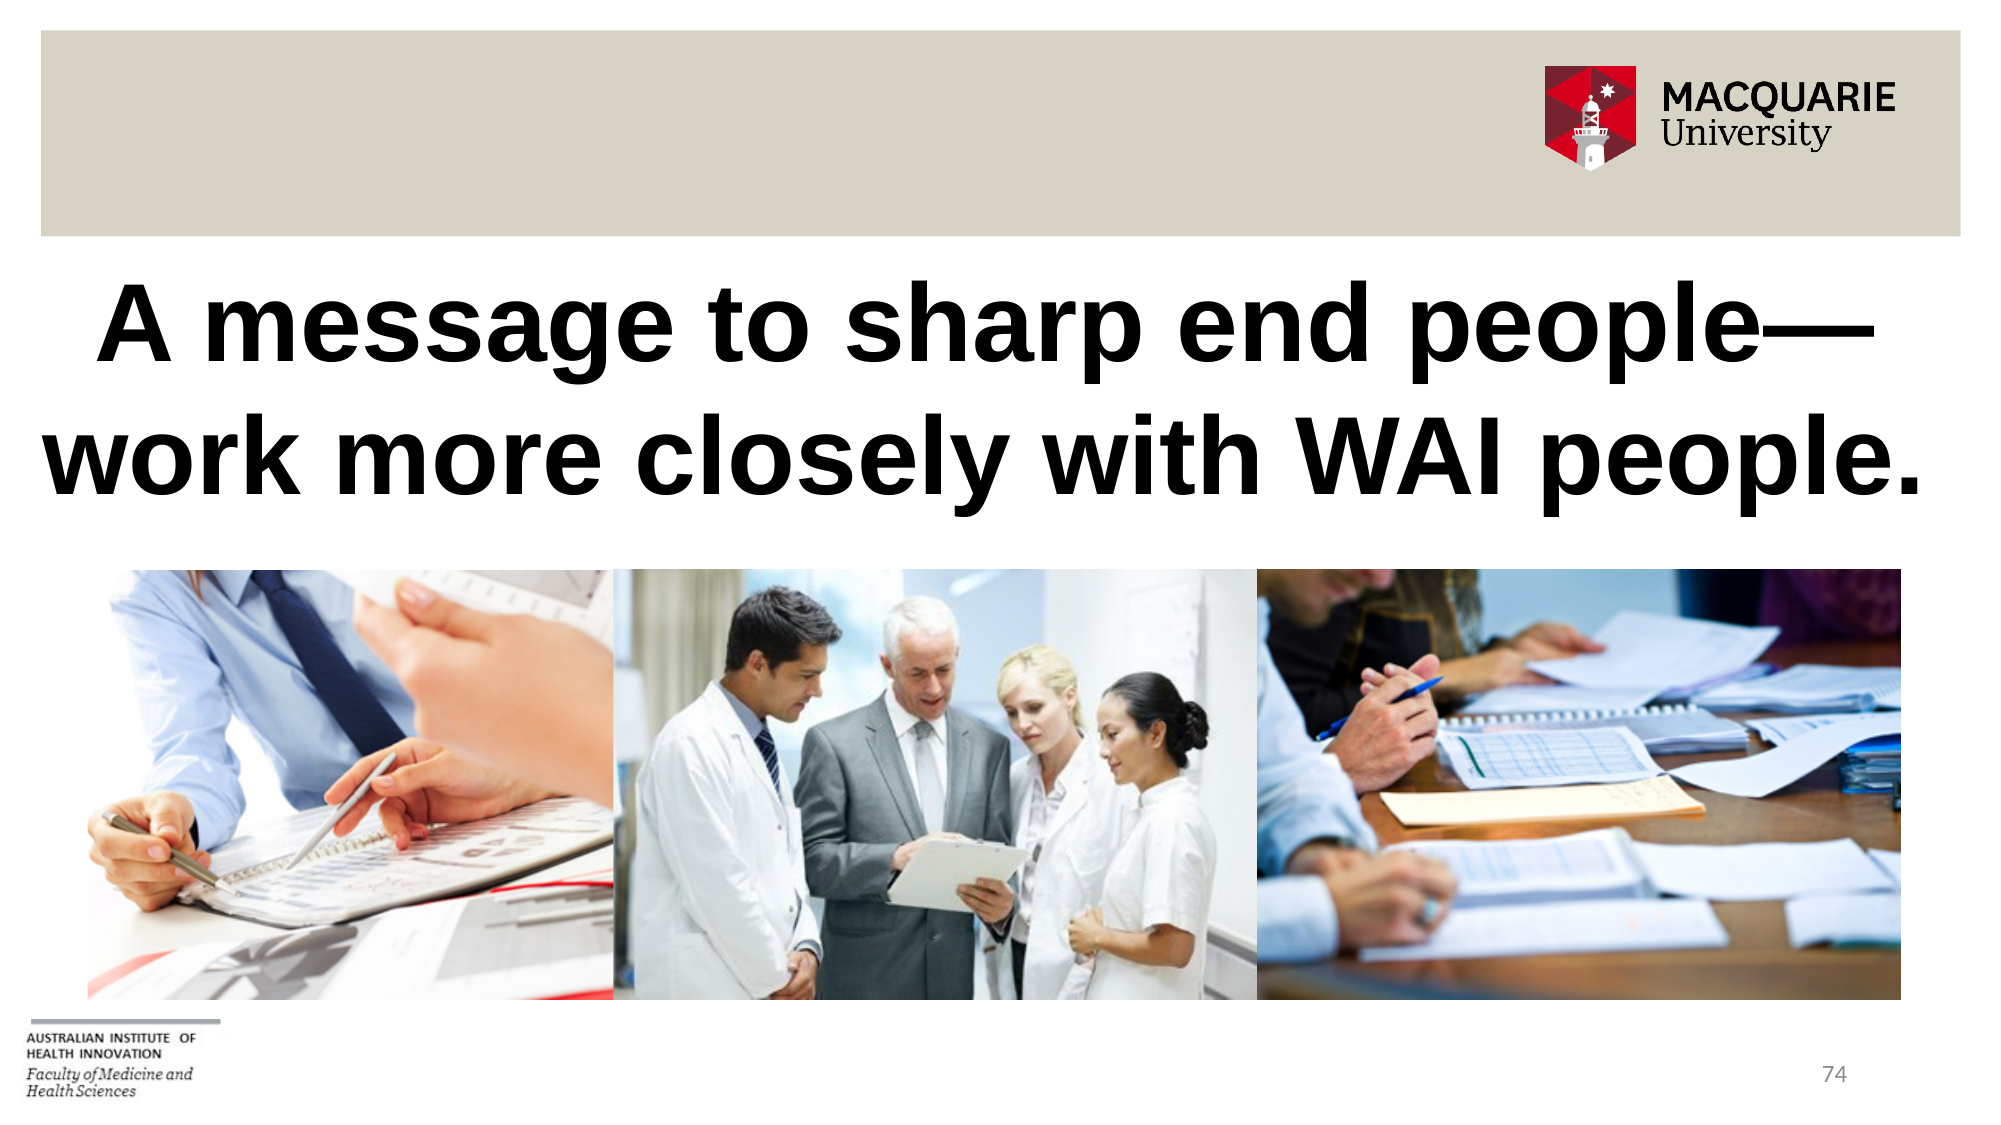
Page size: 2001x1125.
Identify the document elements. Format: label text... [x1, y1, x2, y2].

picture [13, 1019, 233, 1125]
slide_number 74 [1412, 1042, 1863, 1103]
picture [87, 569, 1901, 1000]
picture [1545, 66, 1895, 171]
text_box A message to sharp end people—work more closely with WAI people. [0, 351, 1980, 527]
